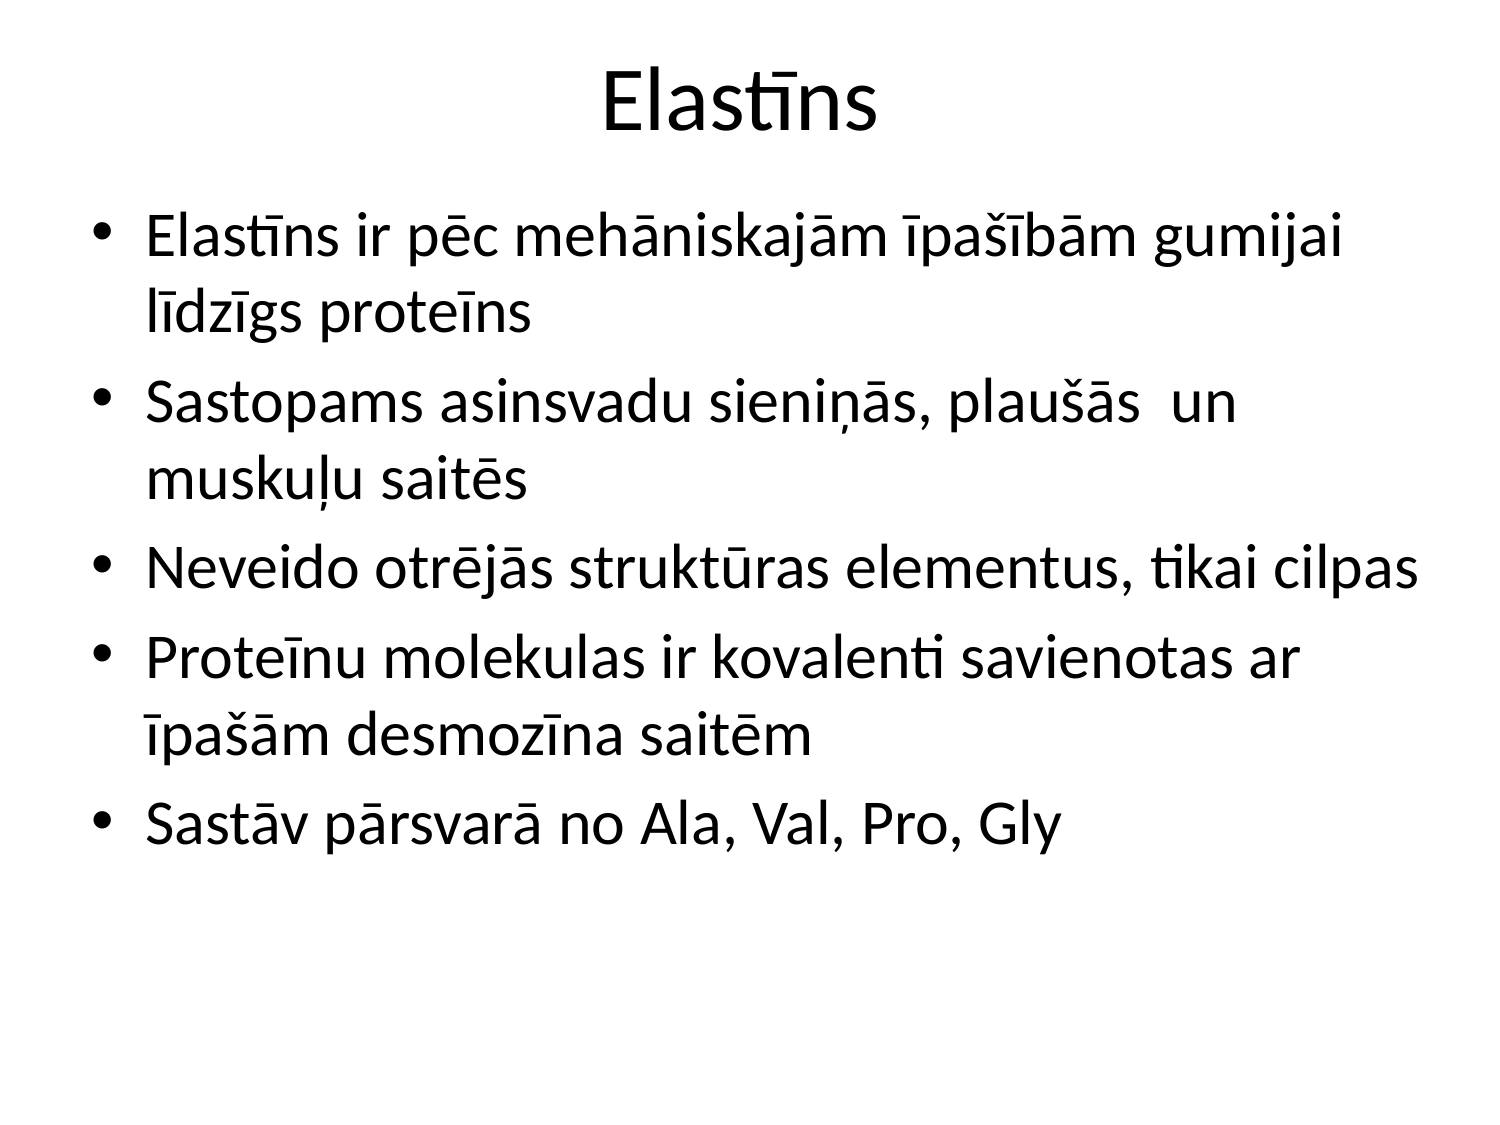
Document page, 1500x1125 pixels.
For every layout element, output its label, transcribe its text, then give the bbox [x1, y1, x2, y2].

list Elastīns ir pēc mehāniskajām īpašībām gumijai līdzīgs proteīns Sastopams asinsvadu sieniņās, plaušās un muskuļu saitēs Neveido otrējās struktūras elementus, tikai cilpas Proteīnu molekulas ir kovalenti savienotas ar īpašām desmozīna saitēm Sastāv pārsvarā no Ala, Val, Pro, Gly [76, 184, 1459, 927]
title Elastīns [64, 0, 1415, 188]
